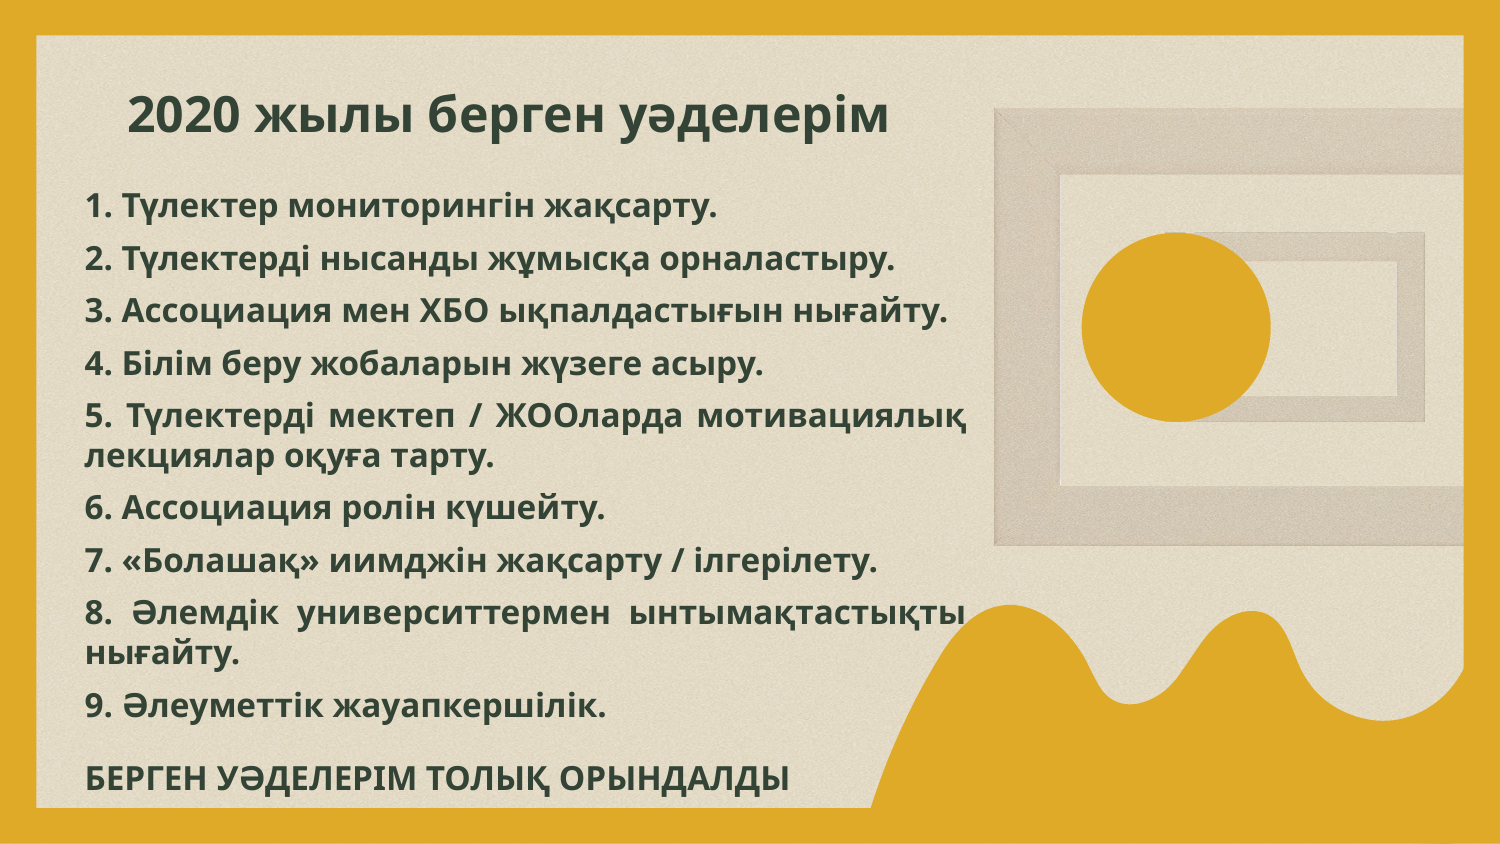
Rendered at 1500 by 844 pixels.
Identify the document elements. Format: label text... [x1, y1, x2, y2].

title 2020 жылы берген уәделерім [69, 67, 949, 122]
subtitle Түлектер мониторингін жақсарту. Түлектерді нысанды жұмысқа орналастыру. Ассоциация мен ХБО ықпалдастығын нығайту. Білім беру жобаларын жүзеге асыру. Түлектерді мектеп / ЖООларда мотивациялық лекциялар оқуға тарту. Ассоциация ролін күшейту. «Болашақ» иимджін жақсарту / ілгерілету. Әлемдік университтермен ынтымақтастықты нығайту. Әлеуметтік жауапкершілік. БЕРГЕН УӘДЕЛЕРІМ ТОЛЫҚ ОРЫНДАЛДЫ [69, 122, 983, 802]
picture [37, 36, 1463, 808]
